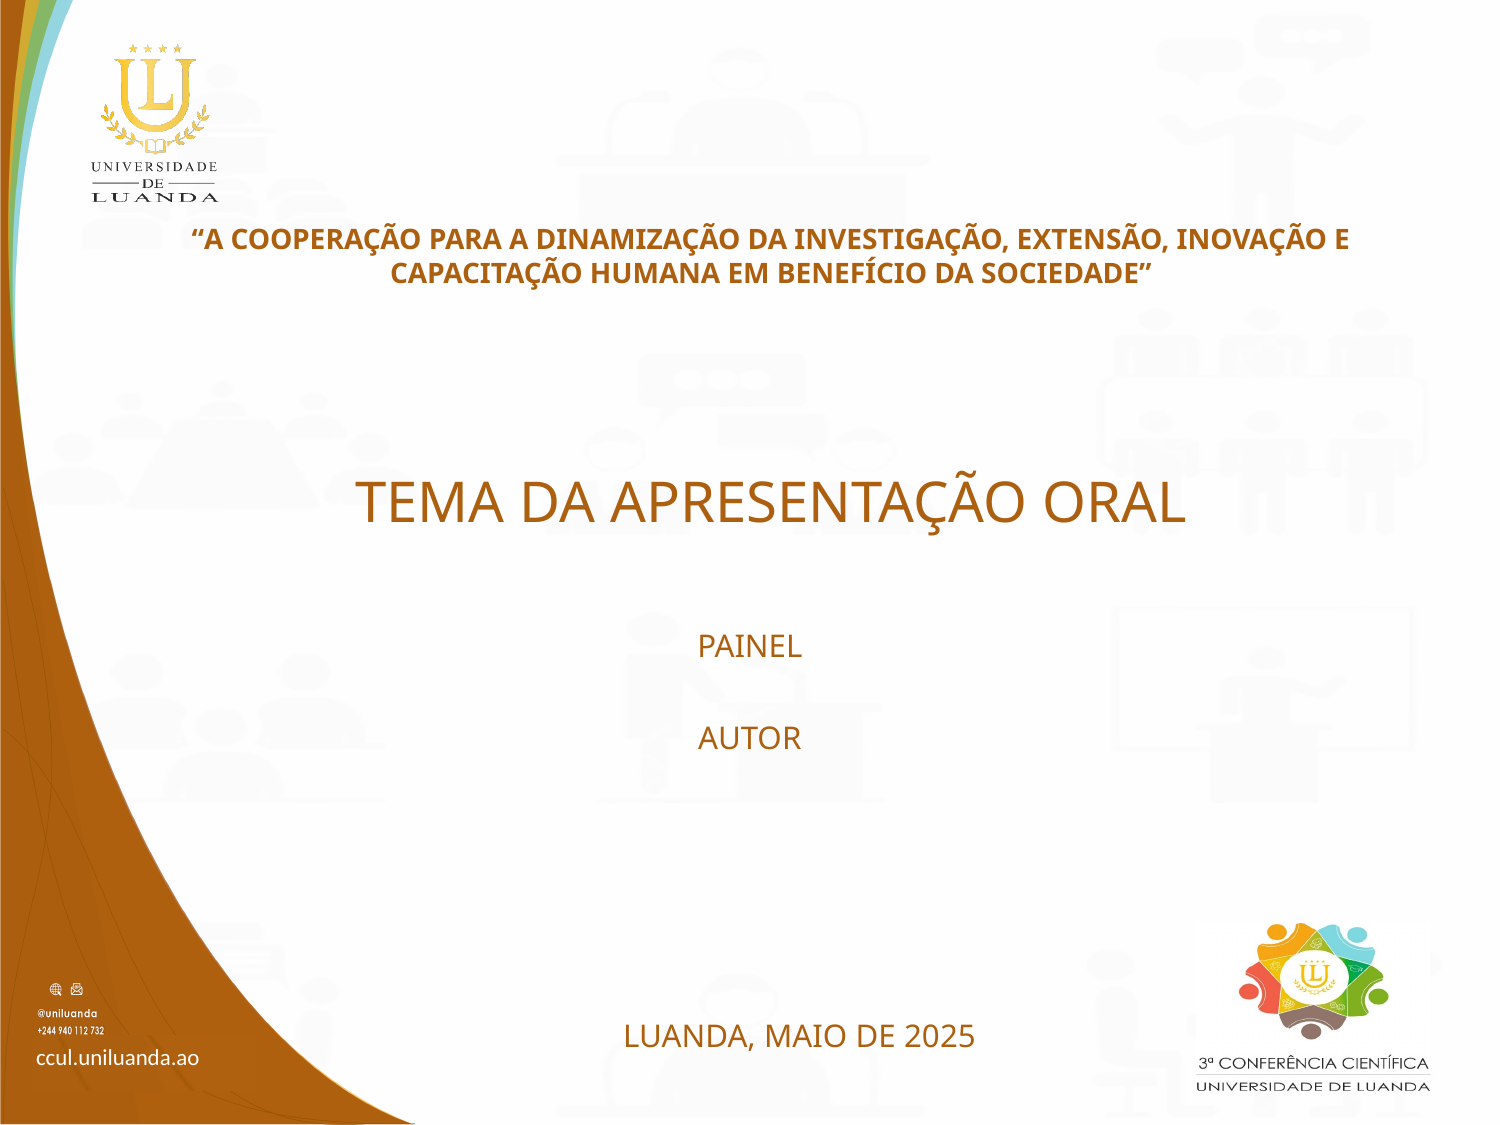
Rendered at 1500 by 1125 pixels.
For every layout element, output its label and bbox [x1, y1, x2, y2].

picture [1196, 923, 1431, 1091]
text_box [0, 0, 1500, 1125]
picture [32, 1035, 256, 1091]
